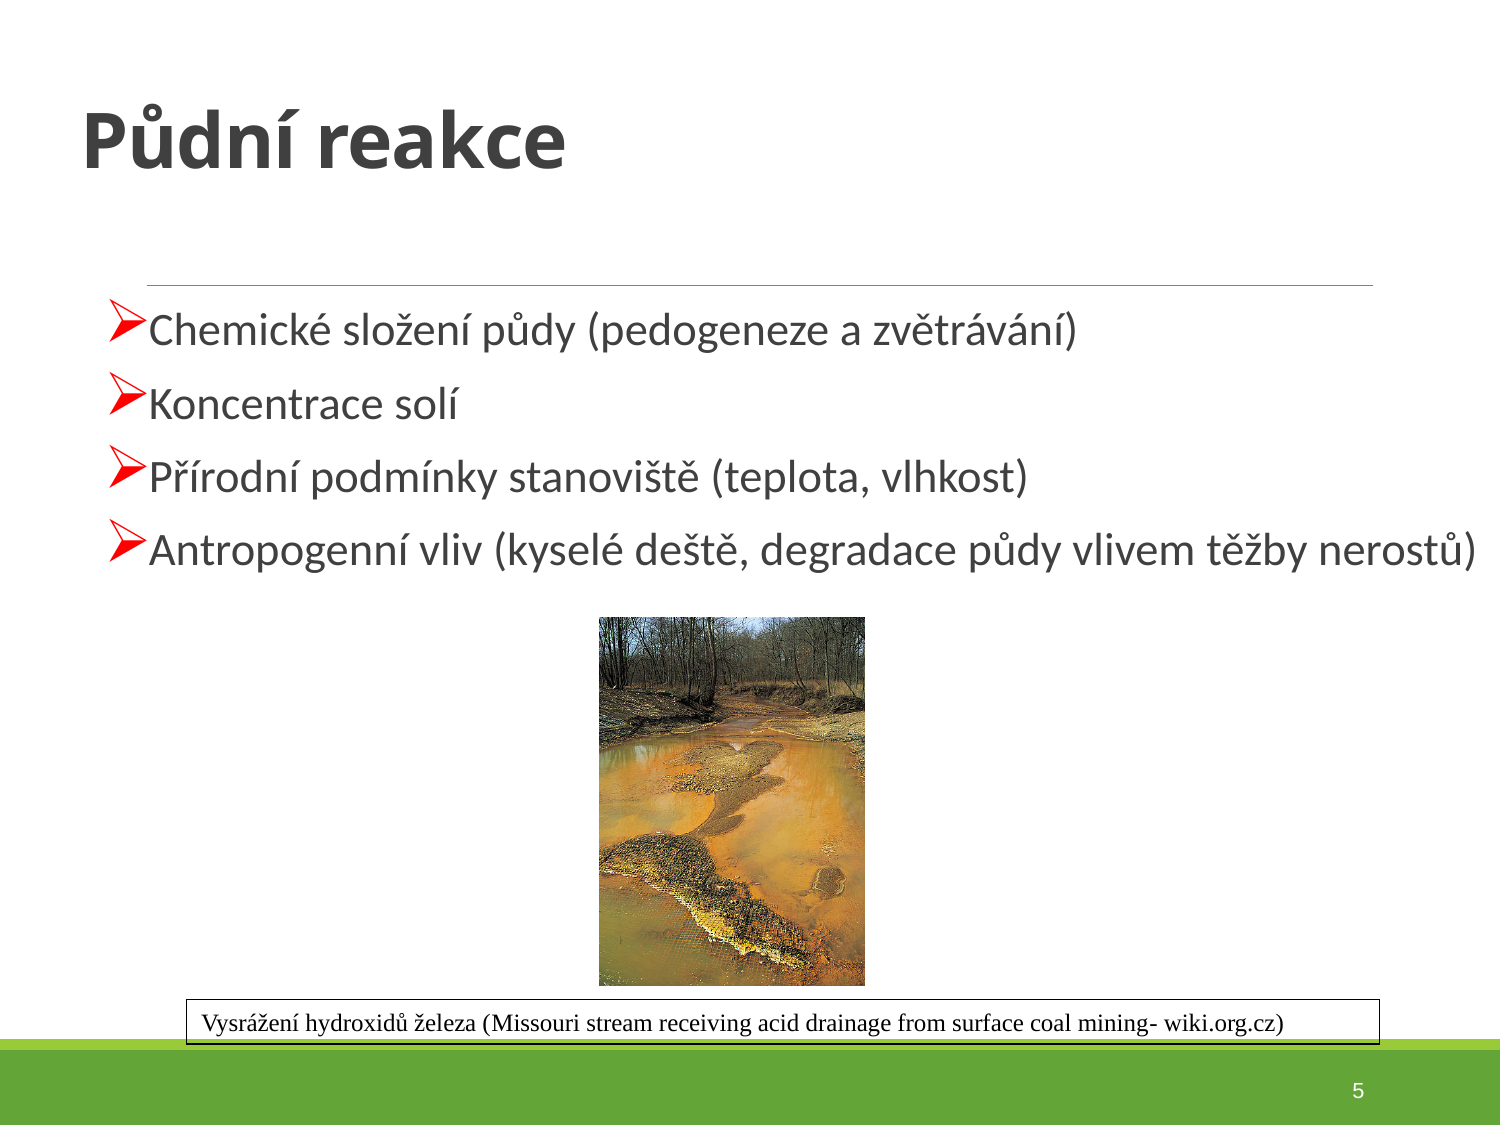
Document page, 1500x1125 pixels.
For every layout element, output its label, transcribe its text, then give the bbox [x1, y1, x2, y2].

slide_number 5 [1218, 1059, 1380, 1120]
picture [599, 616, 866, 986]
list Chemické složení půdy (pedogeneze a zvětrávání) Koncentrace solí Přírodní podmínky stanoviště (teplota, vlhkost) Antropogenní vliv (kyselé deště, degradace půdy vlivem těžby nerostů) [104, 298, 1500, 618]
text_box Vysrážení hydroxidů železa (Missouri stream receiving acid drainage from surface coal mining- wiki.org.cz) [186, 999, 1380, 1045]
title Půdní reakce [64, 96, 1415, 285]
